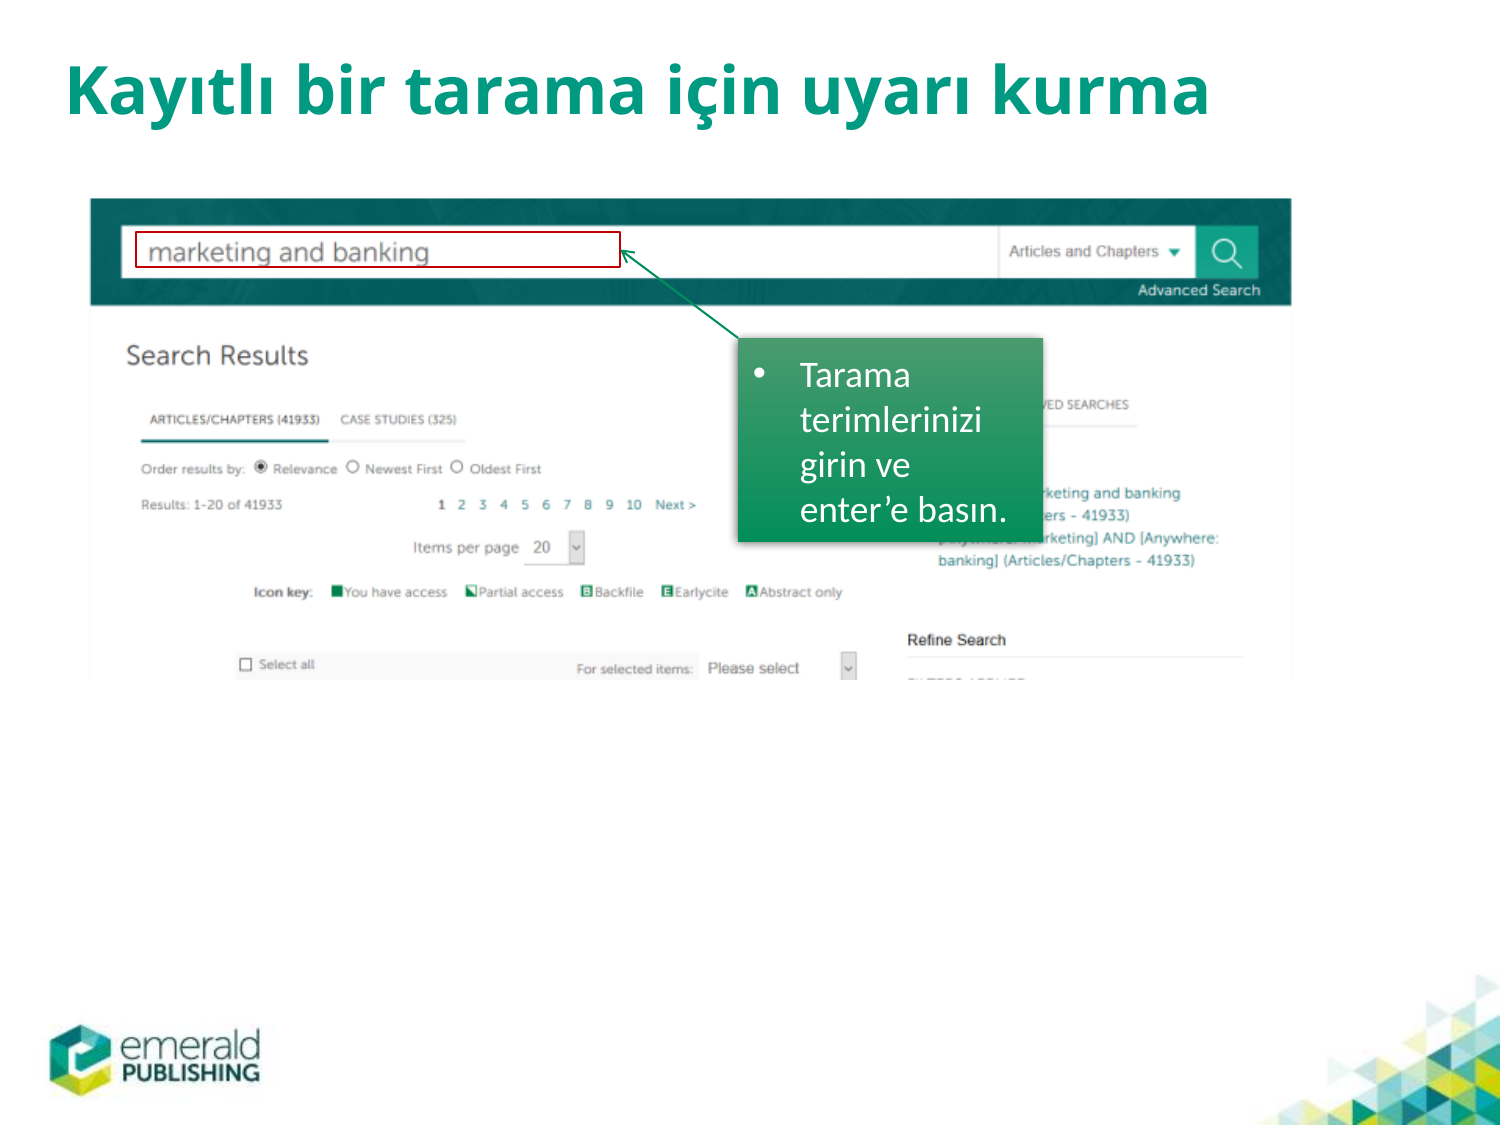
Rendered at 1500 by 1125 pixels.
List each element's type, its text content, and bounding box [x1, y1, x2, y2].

title Kayıtlı bir tarama için uyarı kurma [64, 48, 1388, 209]
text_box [619, 249, 739, 338]
picture [0, 0, 1500, 1125]
